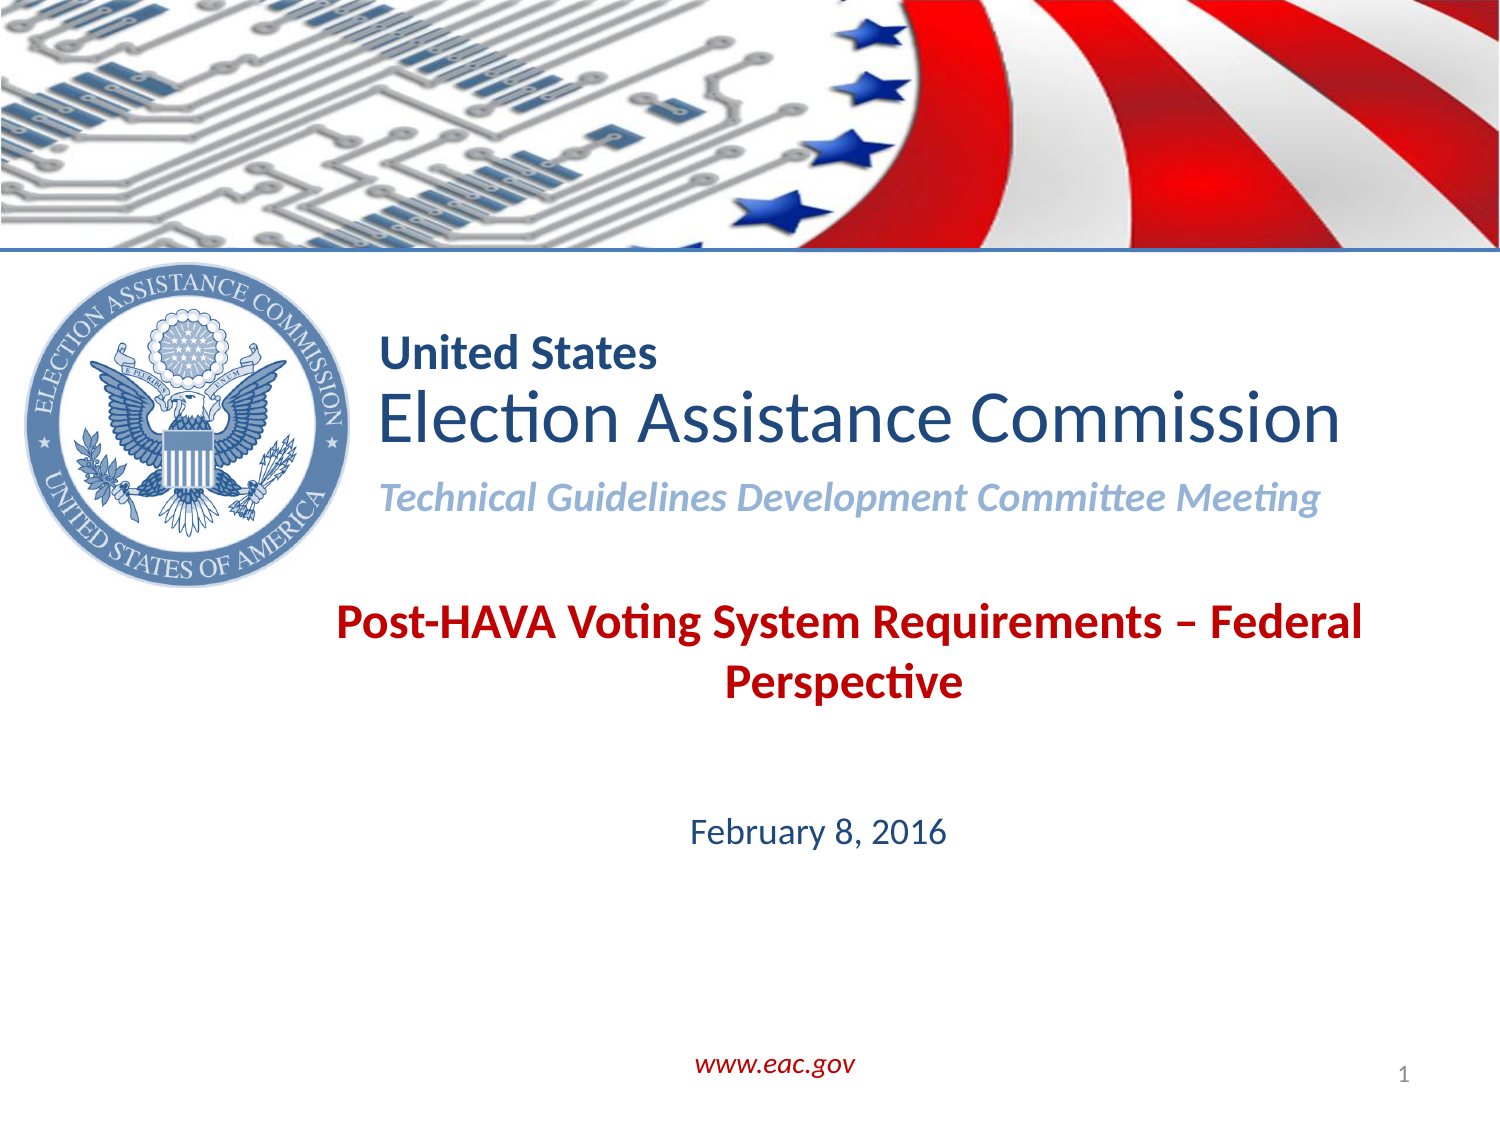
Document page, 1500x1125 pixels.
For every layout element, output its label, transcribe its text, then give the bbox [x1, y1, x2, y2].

text_box United States [364, 312, 673, 388]
text_box February 8, 2016 [524, 799, 1113, 860]
title Election Assistance Commission [362, 287, 1500, 538]
slide_number 1 [1074, 1042, 1425, 1103]
subtitle Technical Guidelines Development Committee Meeting Post-HAVA Voting System Requirements – Federal Perspective [300, 462, 1400, 725]
picture [24, 262, 351, 588]
picture [0, 0, 1500, 249]
text_box www.eac.gov [624, 1037, 925, 1088]
